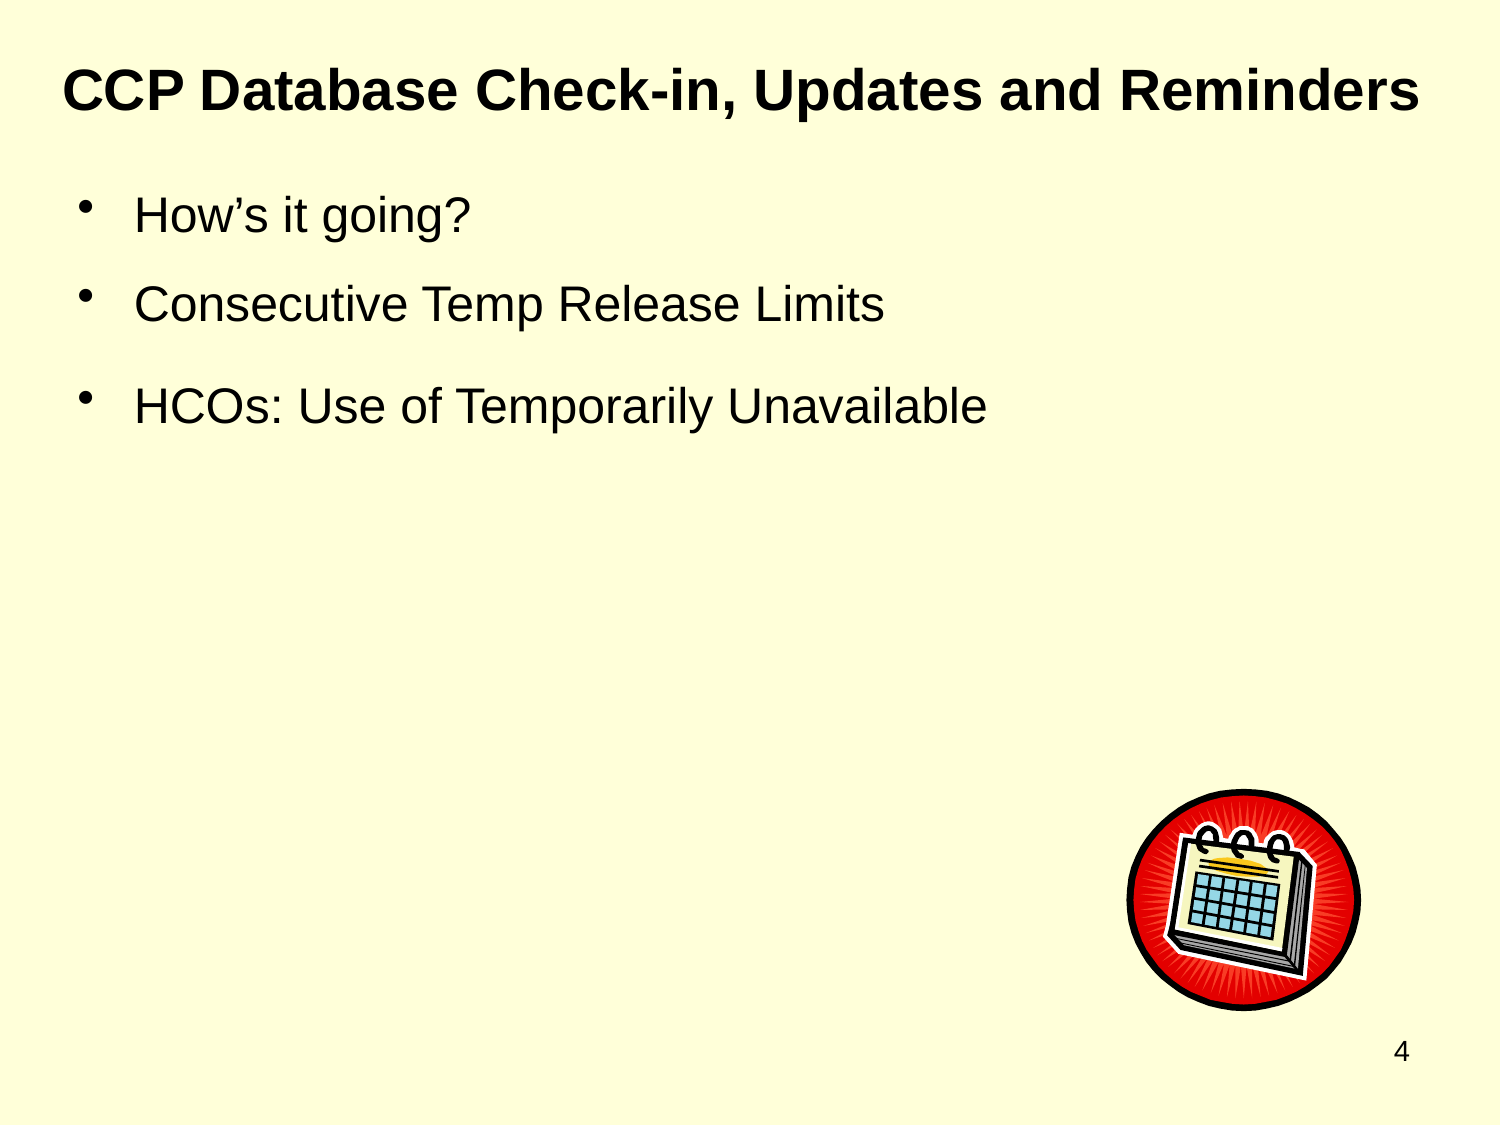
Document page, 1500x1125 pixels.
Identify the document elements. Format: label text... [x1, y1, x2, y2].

list How’s it going? Consecutive Temp Release Limits HCOs: Use of Temporarily Unavailable [62, 174, 1463, 963]
title CCP Database Check-in, Updates and Reminders [0, 0, 1500, 176]
slide_number 4 [1074, 1024, 1426, 1103]
picture [1124, 787, 1363, 1013]
